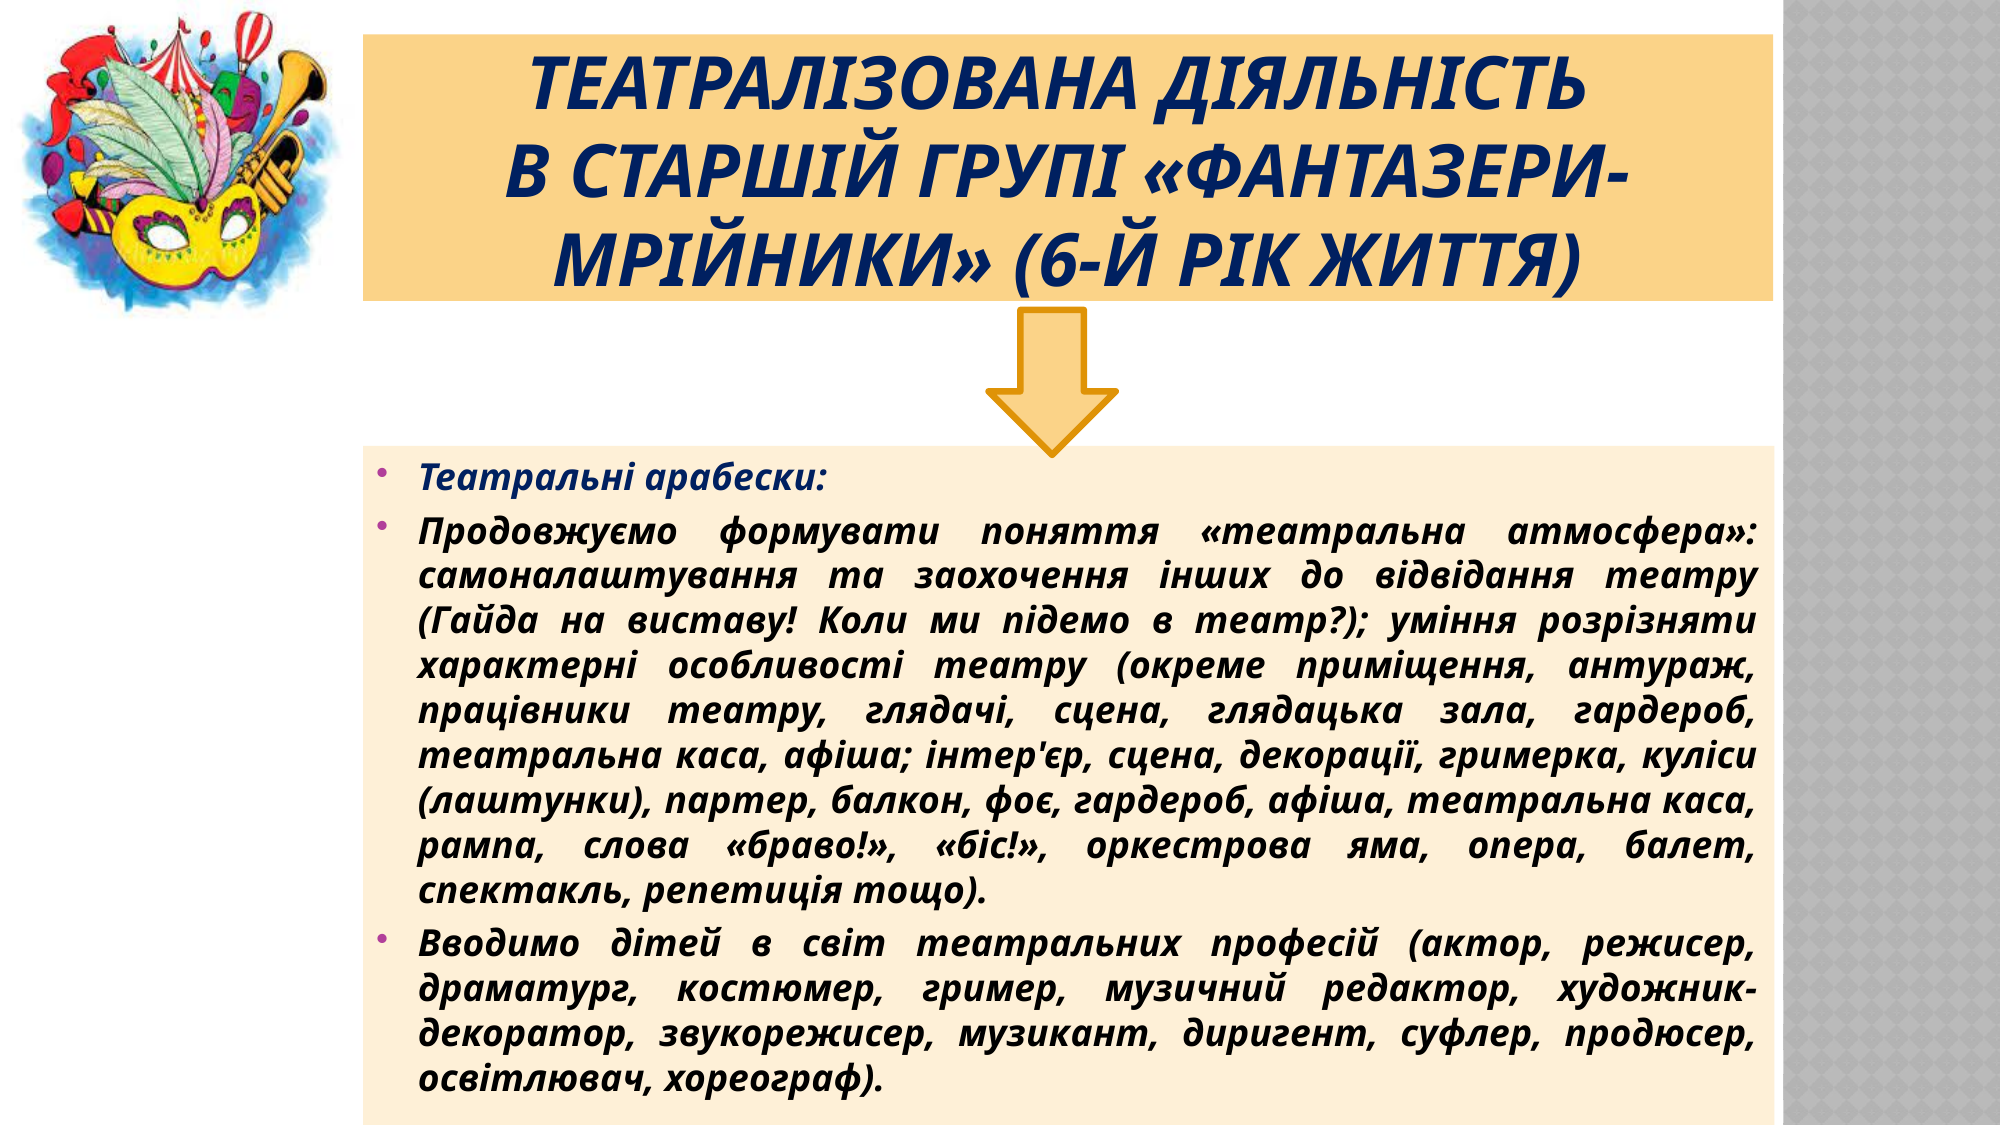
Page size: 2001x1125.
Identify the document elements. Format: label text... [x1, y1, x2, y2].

text_box [985, 306, 1119, 459]
list Театральні арабески: Продовжуємо формувати поняття «театральна атмосфера»: самоналаштування та заохочення інших до відвідання театру (Гайда на виставу! Коли ми підемо в театр?); уміння розрізняти характерні особливості театру (окреме приміщення, антураж, працівники театру, глядачі, сцена, глядацька зала, гардероб, театральна каса, афіша; інтер'єр, сцена, декорації, гримерка, куліси (лаштунки), партер, балкон, фоє, гардероб, афіша, театральна каса, рампа, слова «браво!», «біс!», оркестрова яма, опера, балет, спектакль, репетиція тощо). Вводимо дітей в світ театральних професій (актор, режисер, драматург, костюмер, гример, музичний редактор, художник-декоратор, звукорежисер, музикант, диригент, суфлер, продюсер, освітлювач, хореограф). [363, 445, 1775, 1125]
title Театралізована діяльність в старшій групі «Фантазери-мрійники» (6-й рік життя) [364, 34, 1774, 301]
picture [0, 0, 360, 323]
